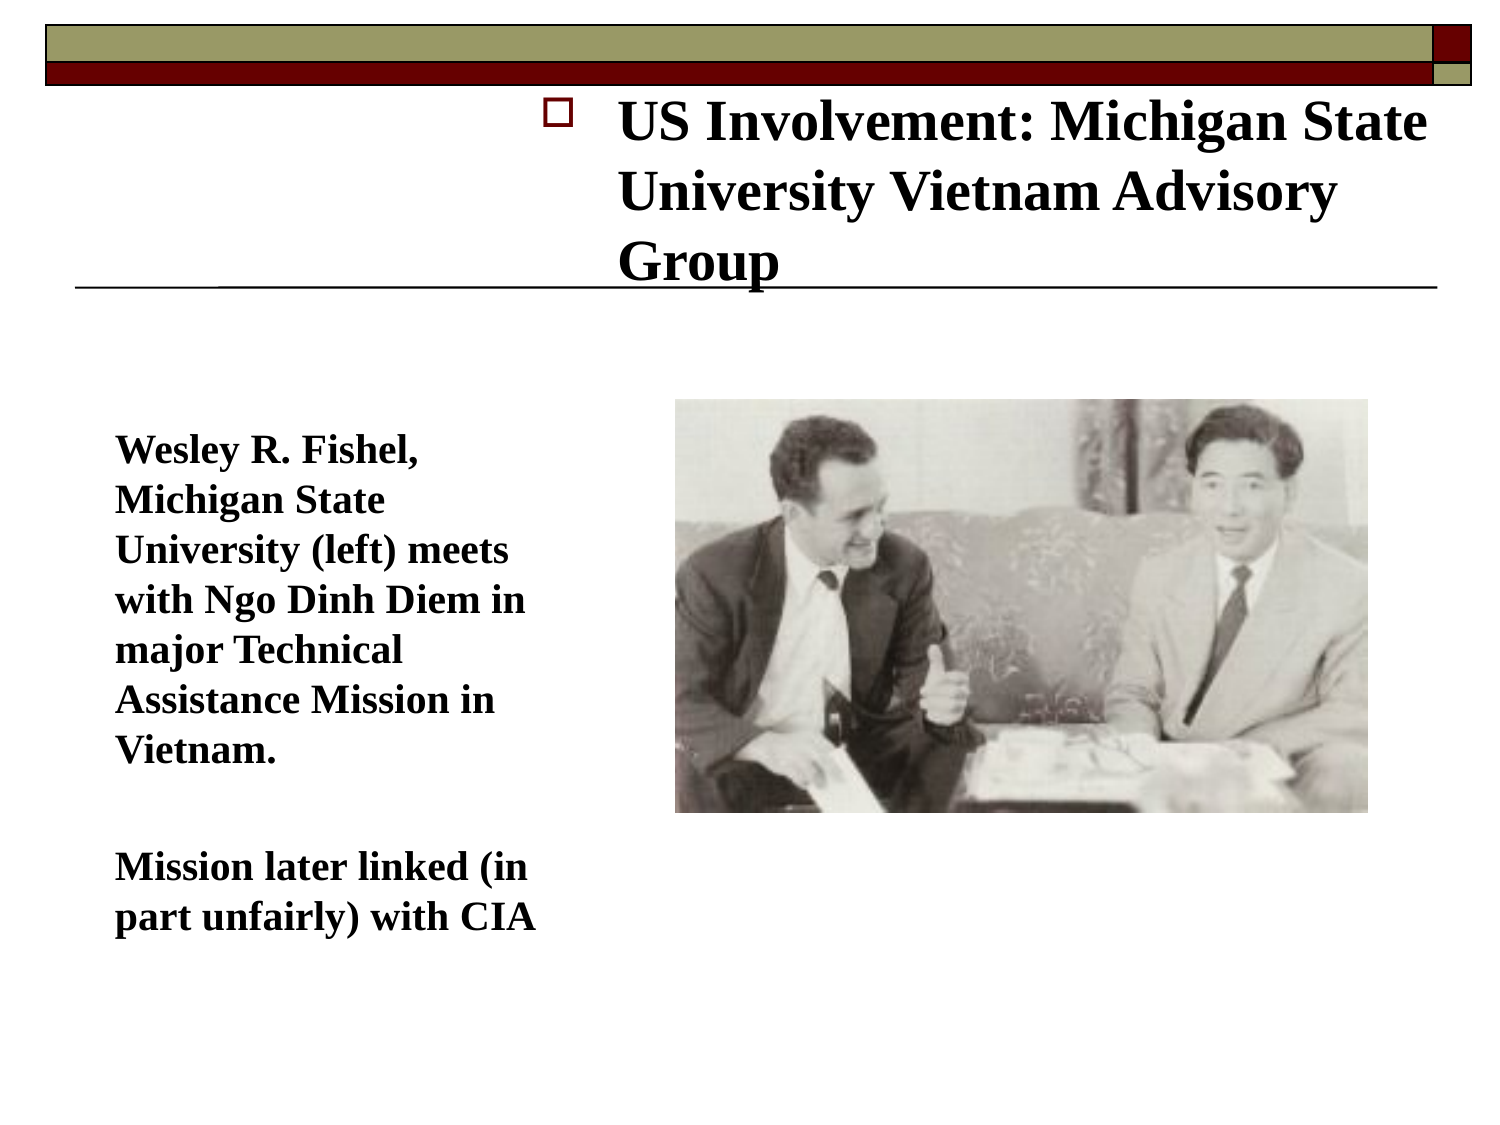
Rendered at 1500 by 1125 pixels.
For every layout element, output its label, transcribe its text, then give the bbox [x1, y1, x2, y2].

picture [674, 399, 1368, 813]
list US Involvement: Michigan State University Vietnam Advisory Group [525, 75, 1500, 1036]
list Wesley R. Fishel, Michigan State University (left) meets with Ngo Dinh Diem in major Technical Assistance Mission in Vietnam. Mission later linked (in part unfairly) with CIA [99, 312, 569, 1005]
title [75, 44, 569, 236]
